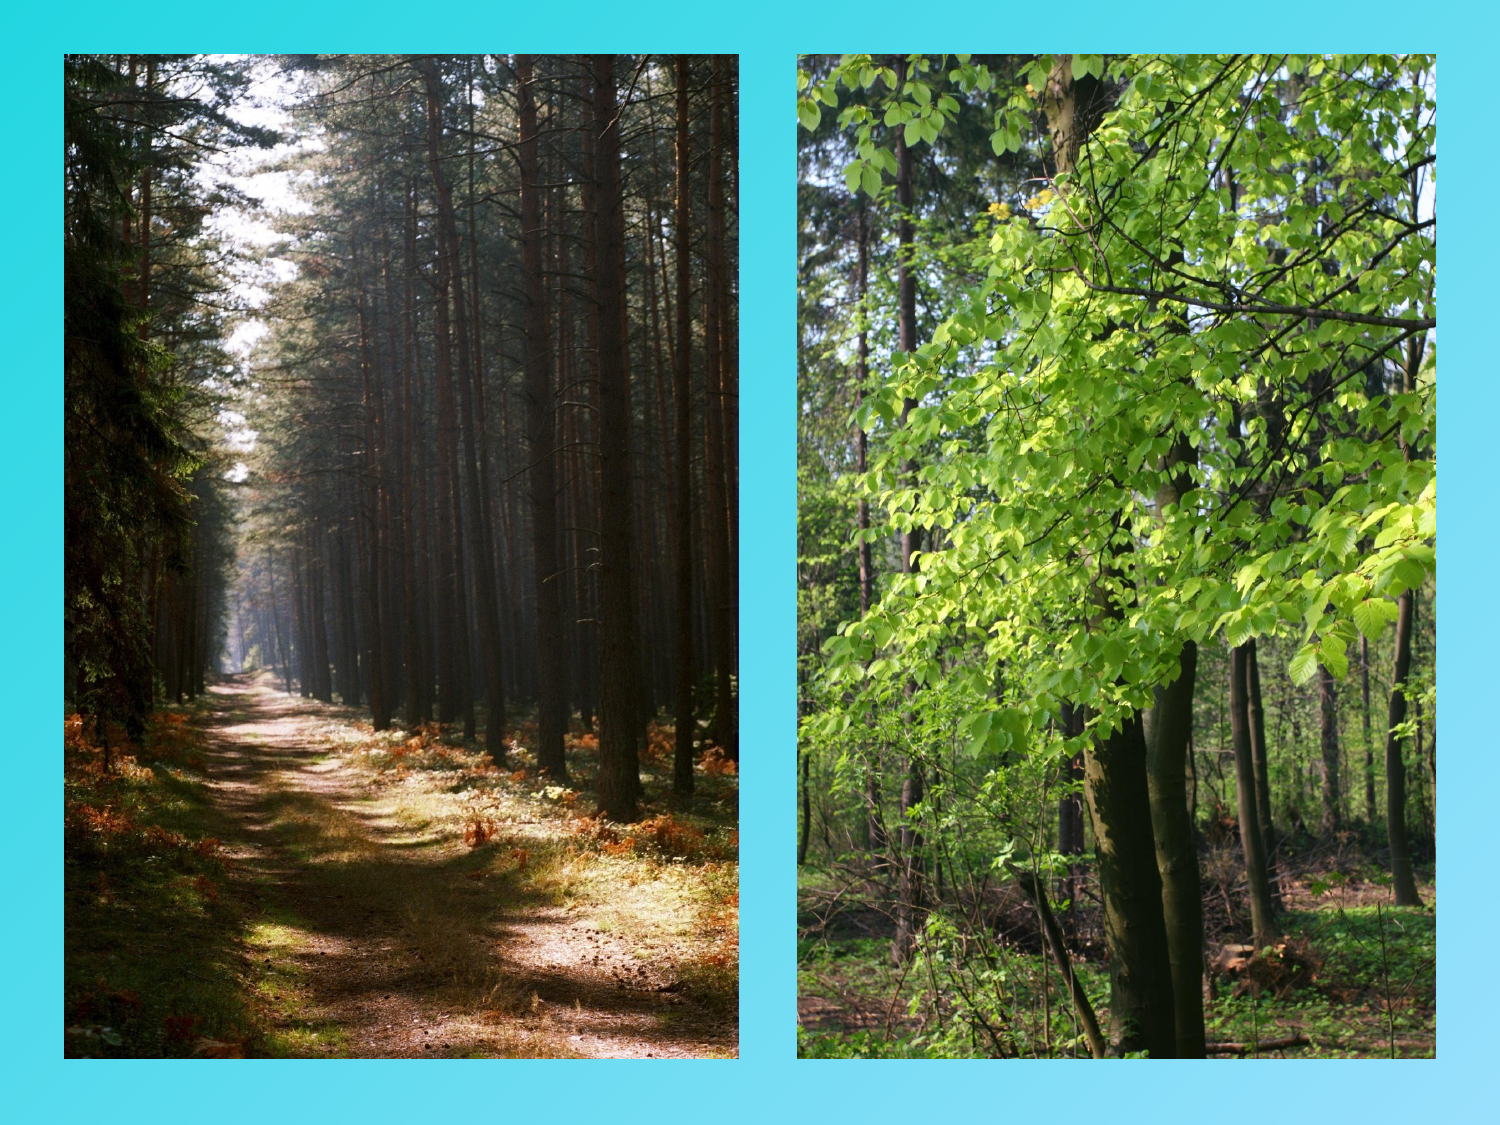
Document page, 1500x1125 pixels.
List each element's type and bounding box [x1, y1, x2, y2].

list [64, 54, 739, 1059]
picture [796, 54, 1436, 1059]
